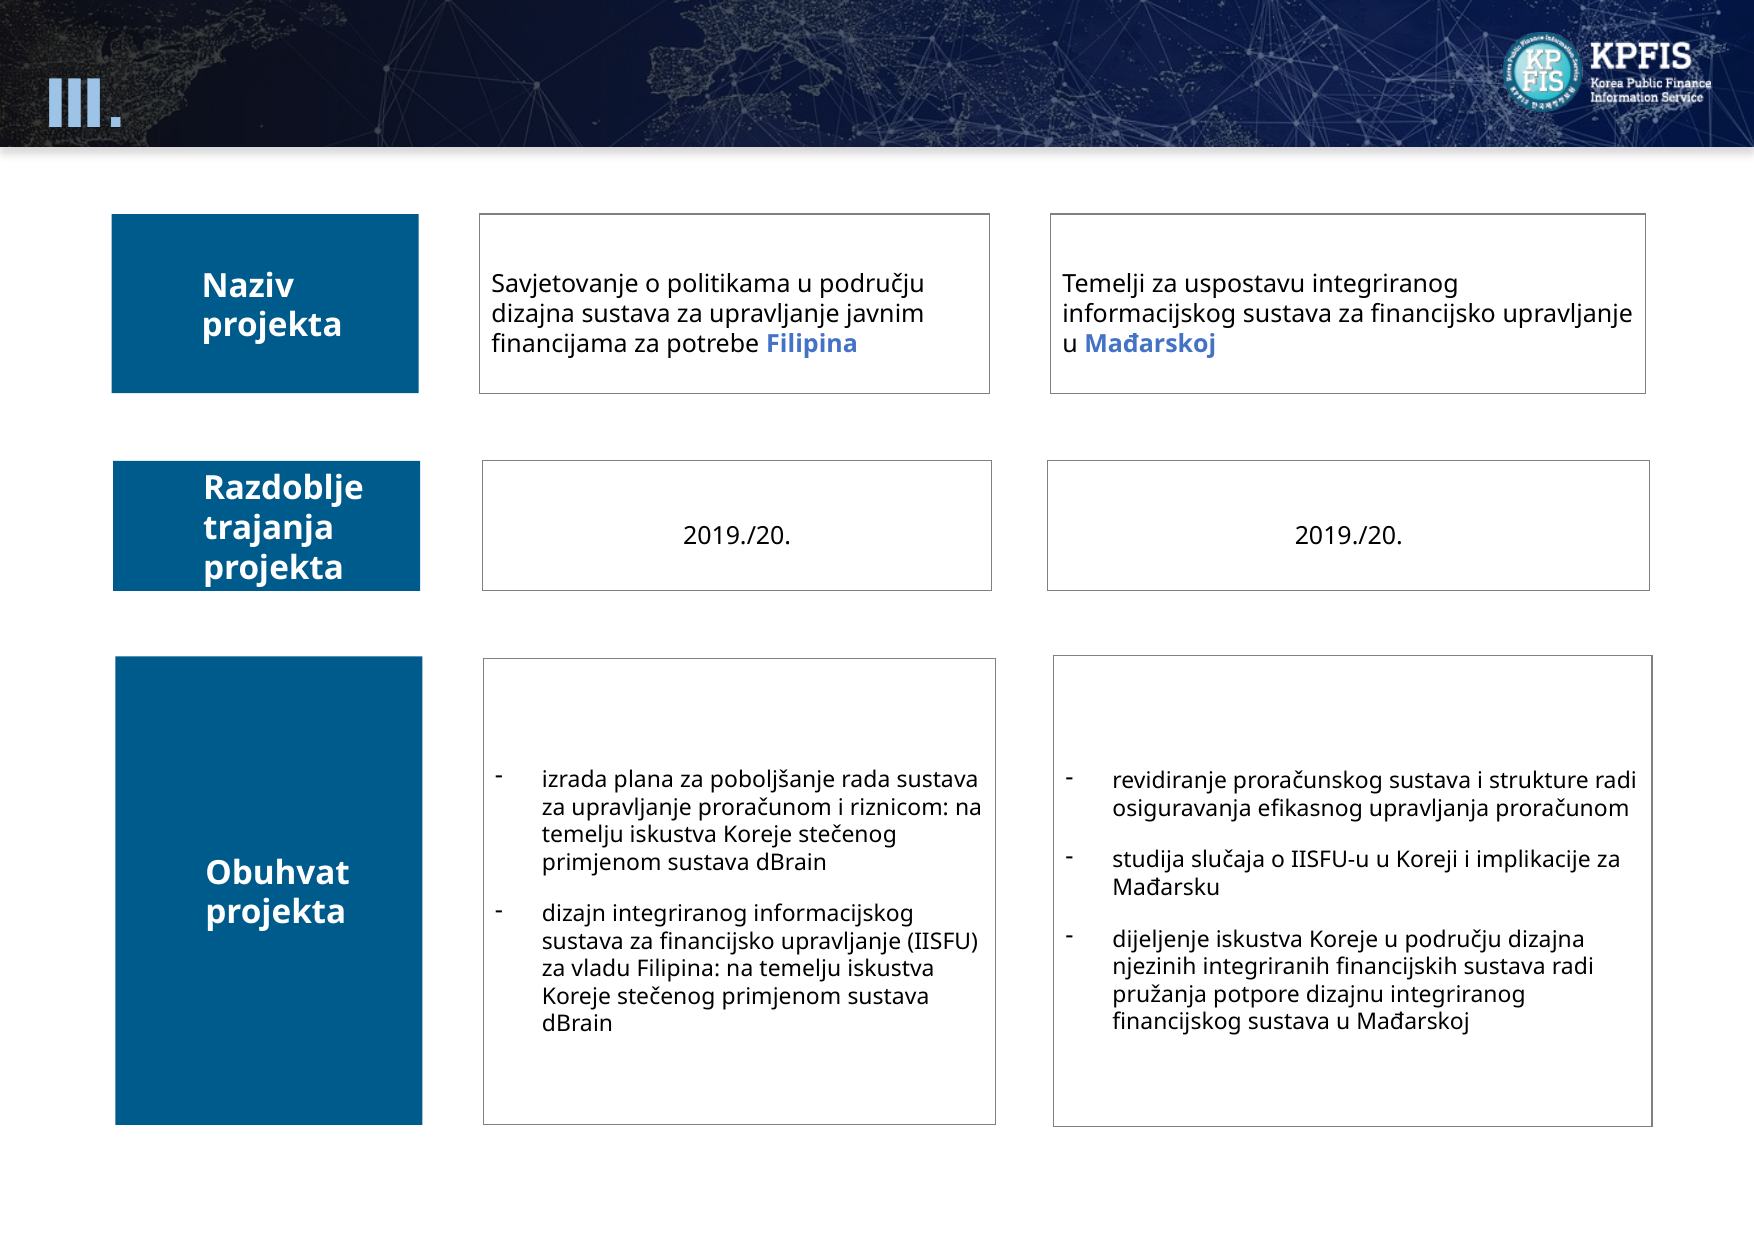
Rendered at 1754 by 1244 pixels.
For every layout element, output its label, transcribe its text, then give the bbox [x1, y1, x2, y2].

text_box izrada plana za poboljšanje rada sustava za upravljanje proračunom i riznicom: na temelju iskustva Koreje stečenog primjenom sustava dBrain dizajn integriranog informacijskog sustava za financijsko upravljanje (IISFU) za vladu Filipina: na temelju iskustva Koreje stečenog primjenom sustava dBrain [483, 658, 996, 1125]
text_box 2019./20. [482, 460, 992, 591]
text_box Obuhvat projekta [115, 656, 423, 1125]
text_box Razdoblje trajanja projekta [113, 460, 421, 591]
text_box Naziv projekta [111, 214, 419, 394]
picture [1503, 32, 1711, 112]
text_box Temelji za uspostavu integriranog informacijskog sustava za financijsko upravljanje u Mađarskoj [1050, 214, 1646, 394]
text_box 2019./20. [1047, 460, 1650, 591]
text_box Savjetovanje o politikama u području dizajna sustava za upravljanje javnim financijama za potrebe Filipina [479, 214, 990, 394]
text_box revidiranje proračunskog sustava i strukture radi osiguravanja efikasnog upravljanja proračunom studija slučaja o IISFU-u u Koreji i implikacije za Mađarsku dijeljenje iskustva Koreje u području dizajna njezinih integriranih financijskih sustava radi pružanja potpore dizajnu integriranog financijskog sustava u Mađarskoj [1053, 655, 1653, 1127]
